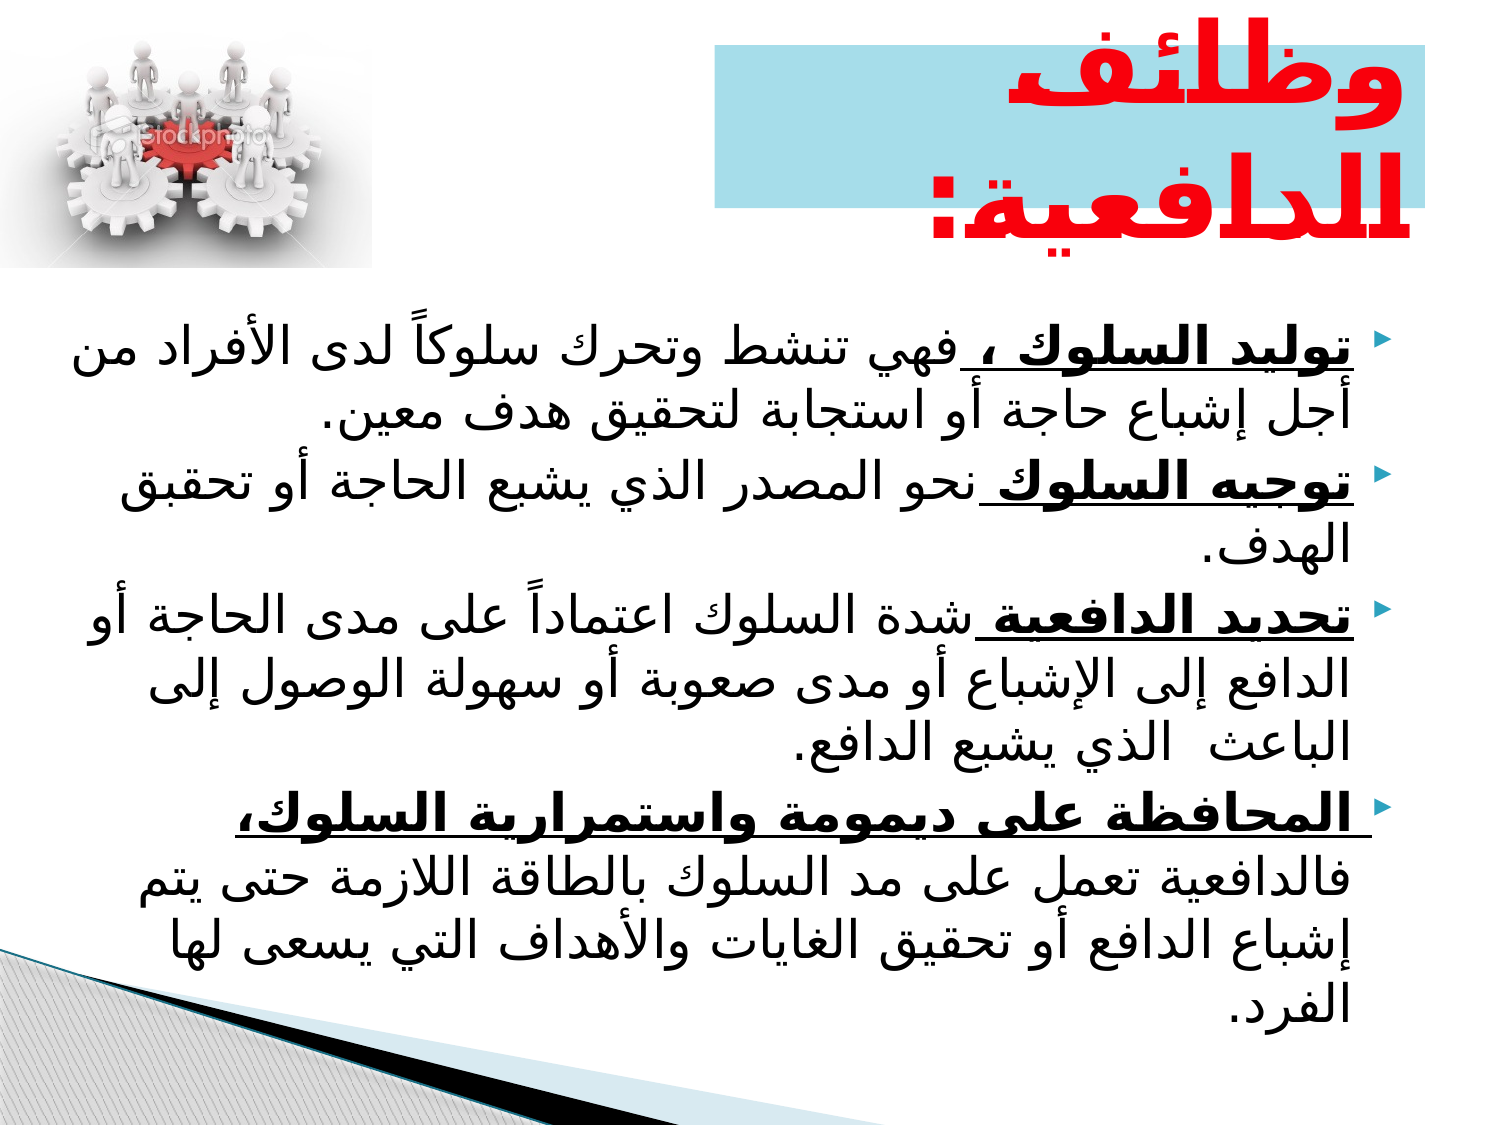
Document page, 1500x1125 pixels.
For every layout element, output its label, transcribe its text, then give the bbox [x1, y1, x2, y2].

list توليد السلوك ، فهي تنشط وتحرك سلوكاً لدى الأفراد من أجل إشباع حاجة أو استجابة لتحقيق هدف معين. توجيه السلوك نحو المصدر الذي يشبع الحاجة أو تحقبق الهدف. تحديد الدافعية شدة السلوك اعتماداً على مدى الحاجة أو الدافع إلى الإشباع أو مدى صعوبة أو سهولة الوصول إلى الباعث الذي يشبع الدافع. المحافظة على ديمومة واستمرارية السلوك، فالدافعية تعمل على مد السلوك بالطاقة اللازمة حتى يتم إشباع الدافع أو تحقيق الغايات والأهداف التي يسعى لها الفرد. [41, 304, 1425, 1047]
title وظائف الدافعية: [714, 45, 1425, 209]
picture [0, 0, 373, 268]
